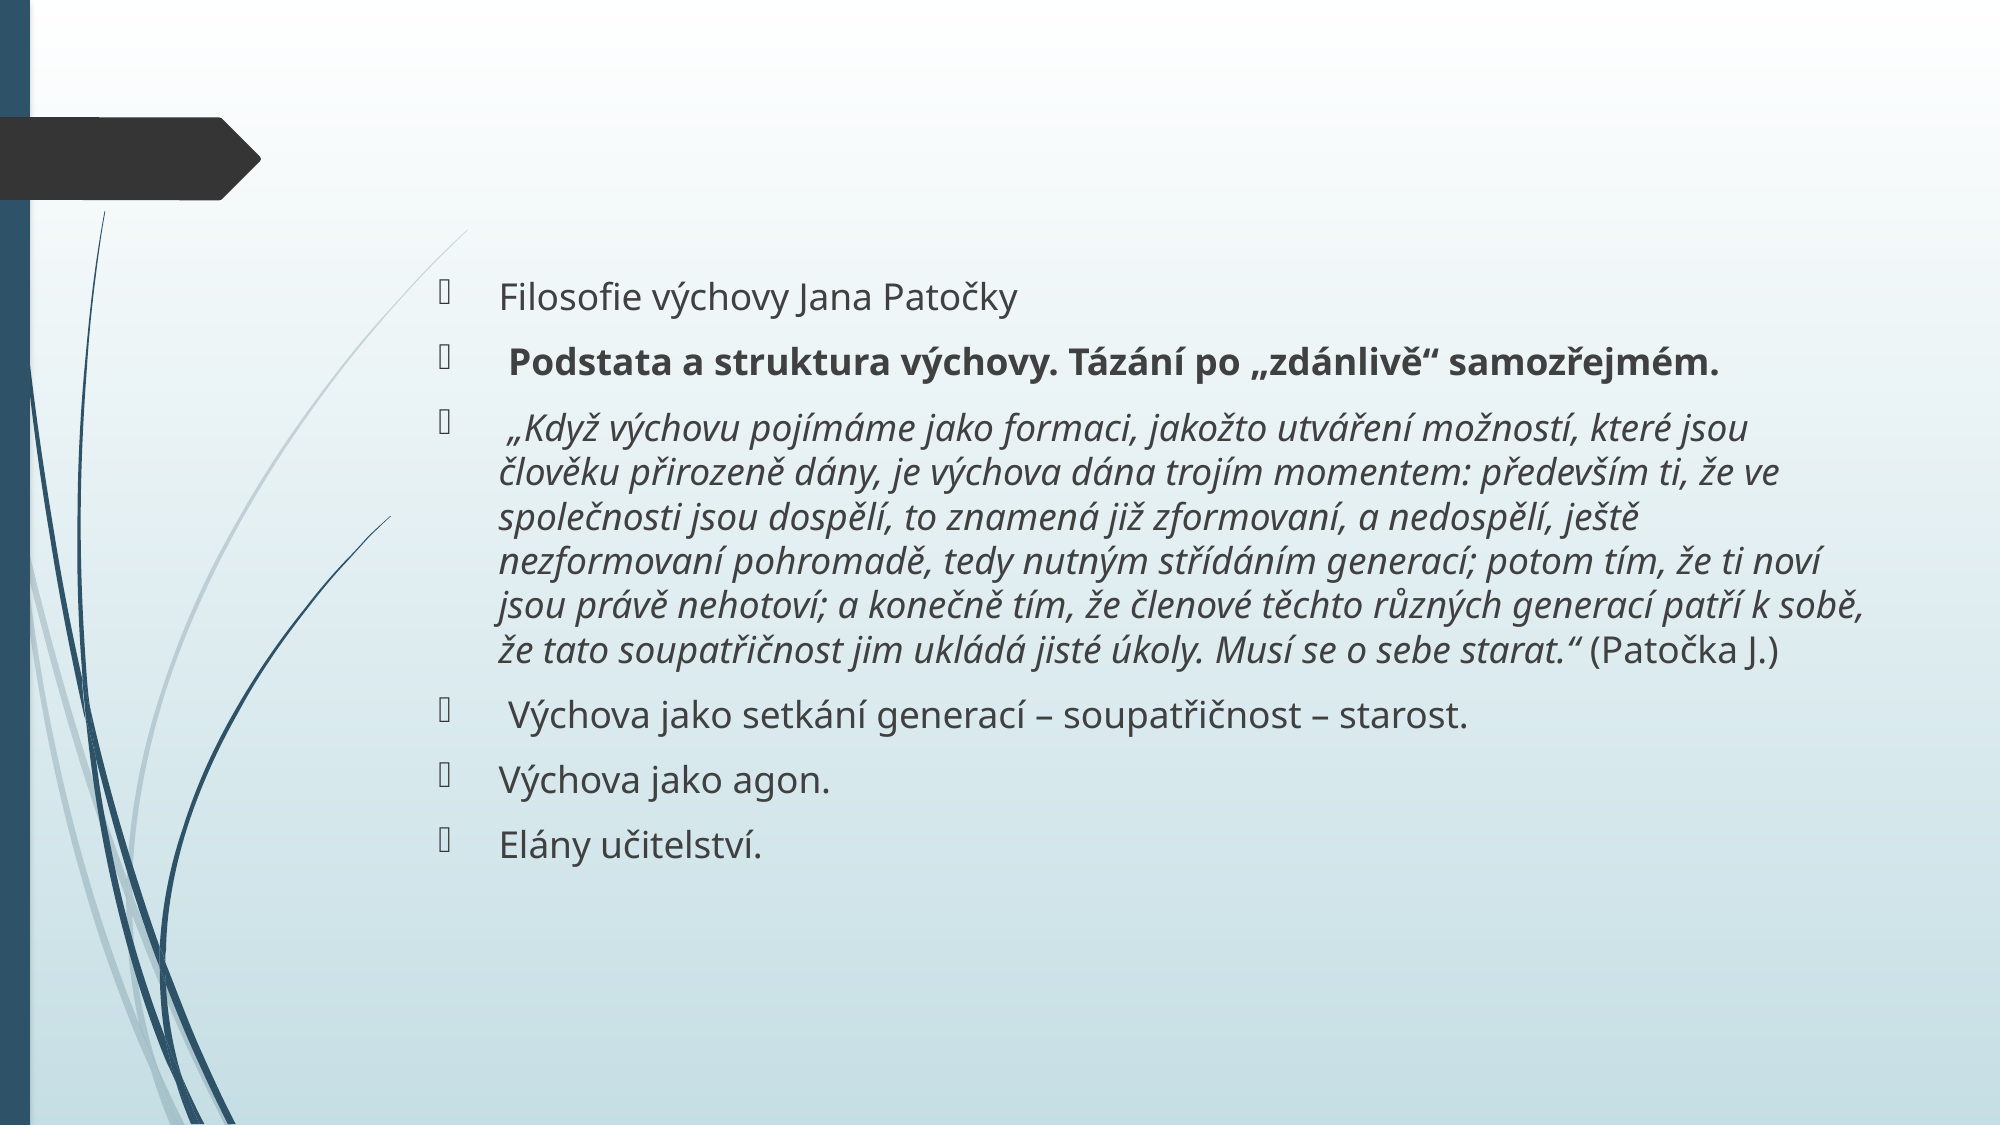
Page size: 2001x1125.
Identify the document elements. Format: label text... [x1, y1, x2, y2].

list Filosofie výchovy Jana Patočky Podstata a struktura výchovy. Tázání po „zdánlivě“ samozřejmém. „Když výchovu pojímáme jako formaci, jakožto utváření možností, které jsou člověku přirozeně dány, je výchova dána trojím momentem: především ti, že ve společnosti jsou dospělí, to znamená již zformovaní, a nedospělí, ještě nezformovaní pohromadě, tedy nutným střídáním generací; potom tím, že ti noví jsou právě nehotoví; a konečně tím, že členové těchto různých generací patří k sobě, že tato soupatřičnost jim ukládá jisté úkoly. Musí se o sebe starat.“ (Patočka J.) Výchova jako setkání generací – soupatřičnost – starost. Výchova jako agon. Elány učitelství. [423, 266, 1886, 886]
